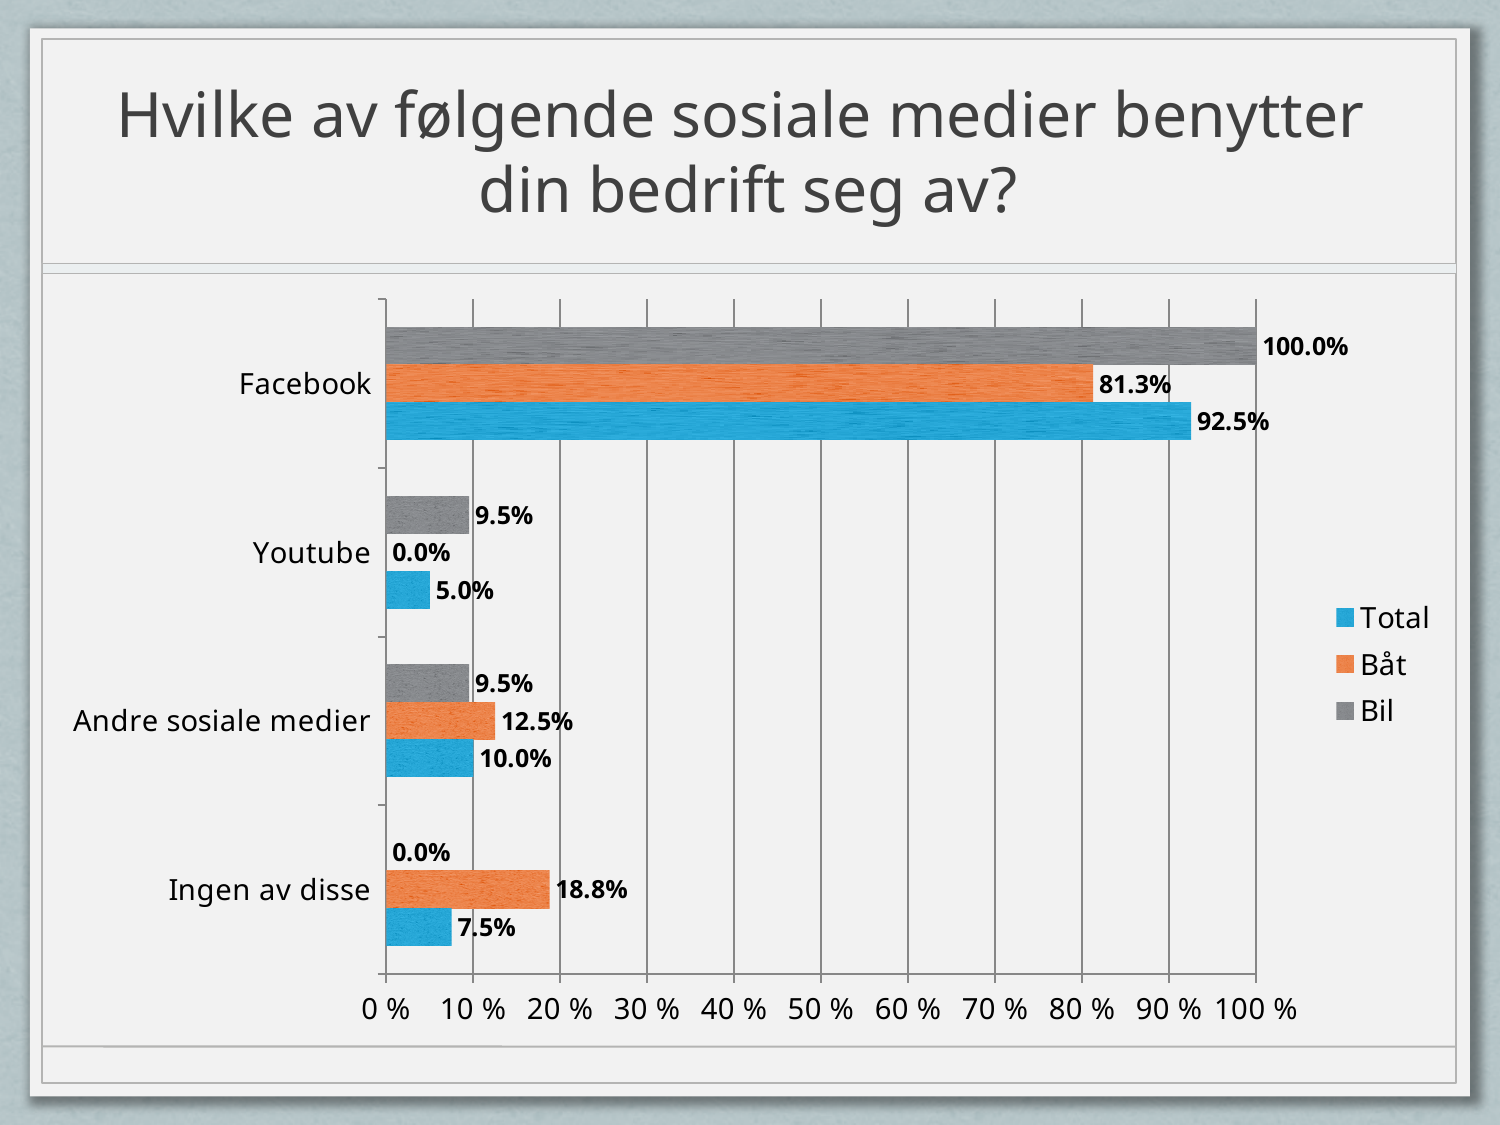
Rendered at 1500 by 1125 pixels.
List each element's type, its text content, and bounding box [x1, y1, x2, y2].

title Hvilke av følgende sosiale medier benytter din bedrift seg av? [45, 40, 1453, 260]
chart [44, 283, 1454, 1045]
